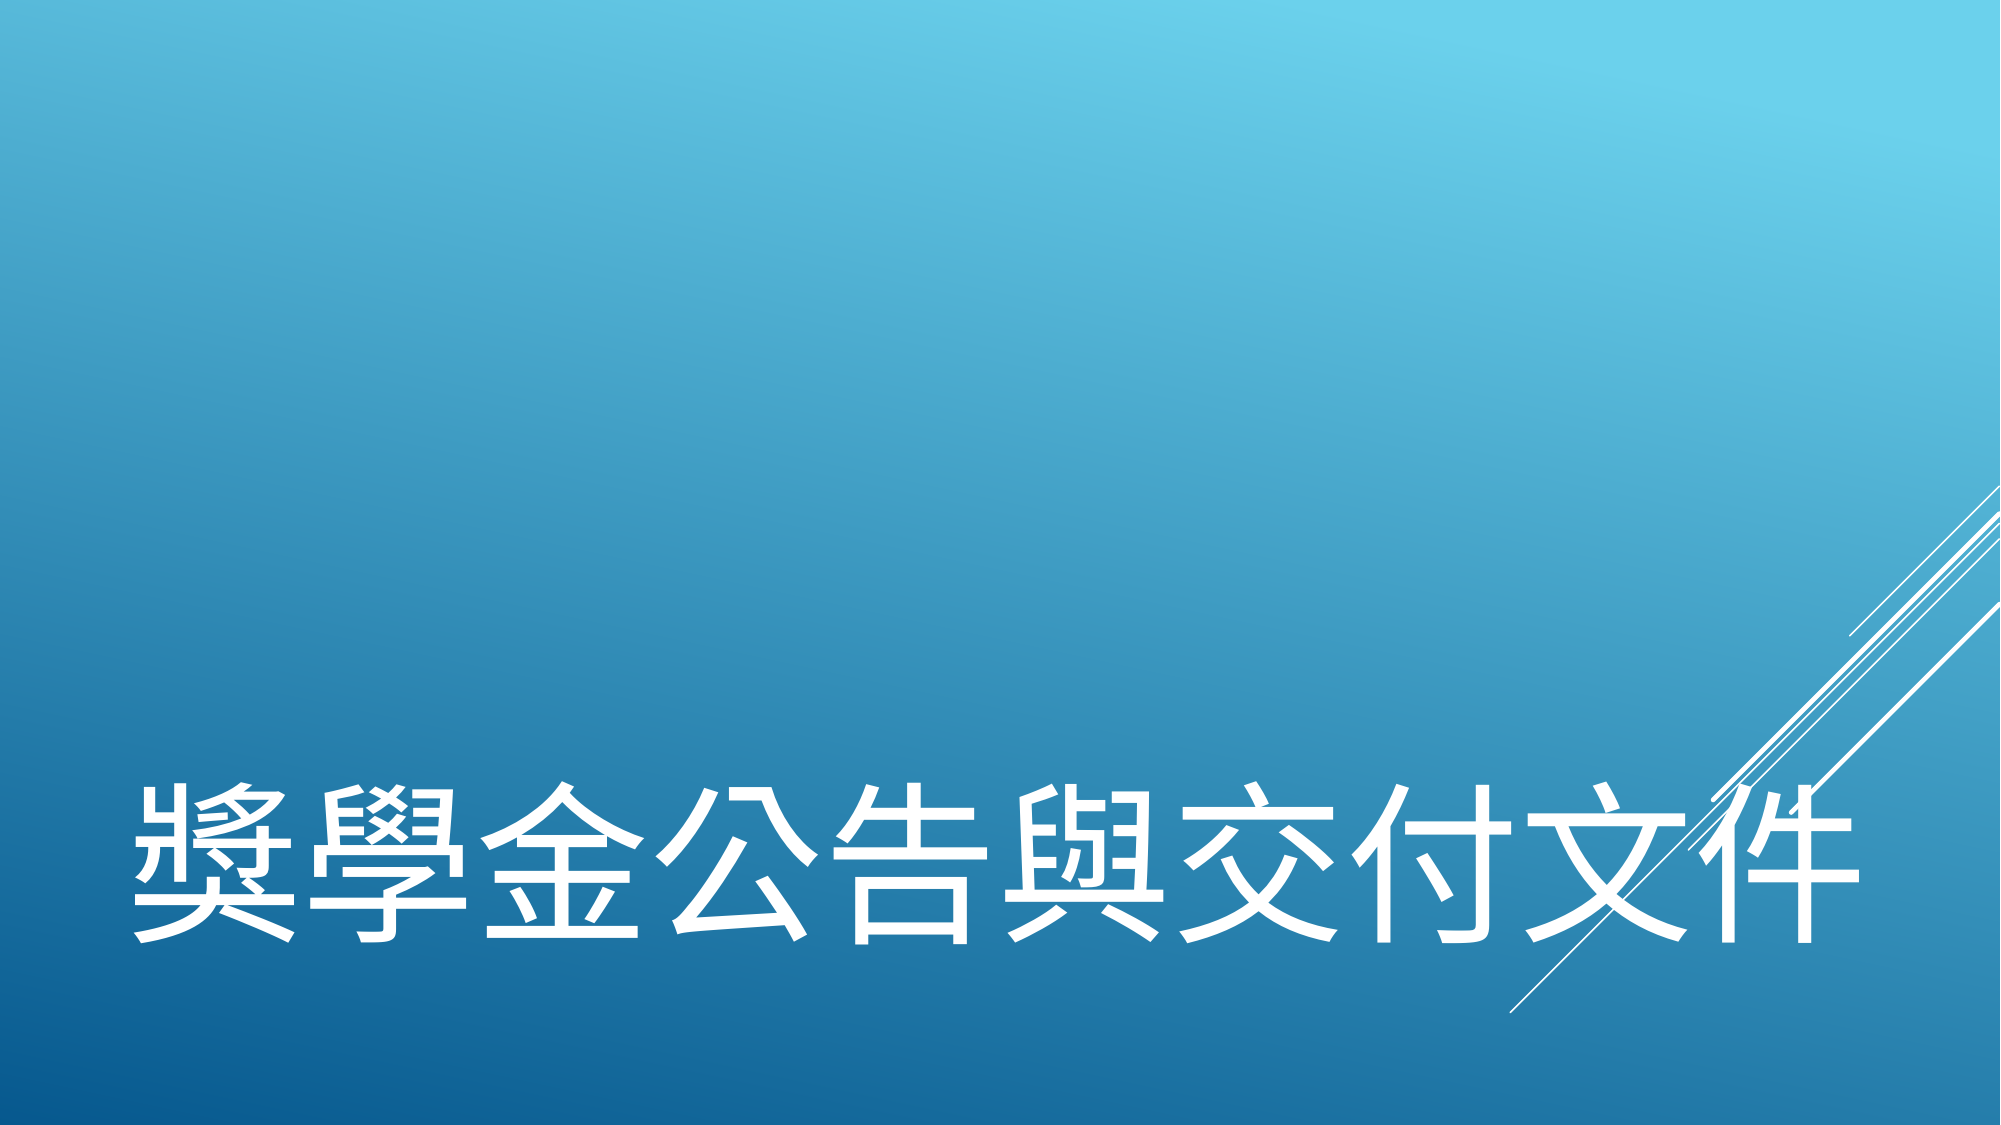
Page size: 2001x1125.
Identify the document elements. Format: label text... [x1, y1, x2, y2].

title 獎學金公告與交付文件 [112, 736, 1934, 984]
